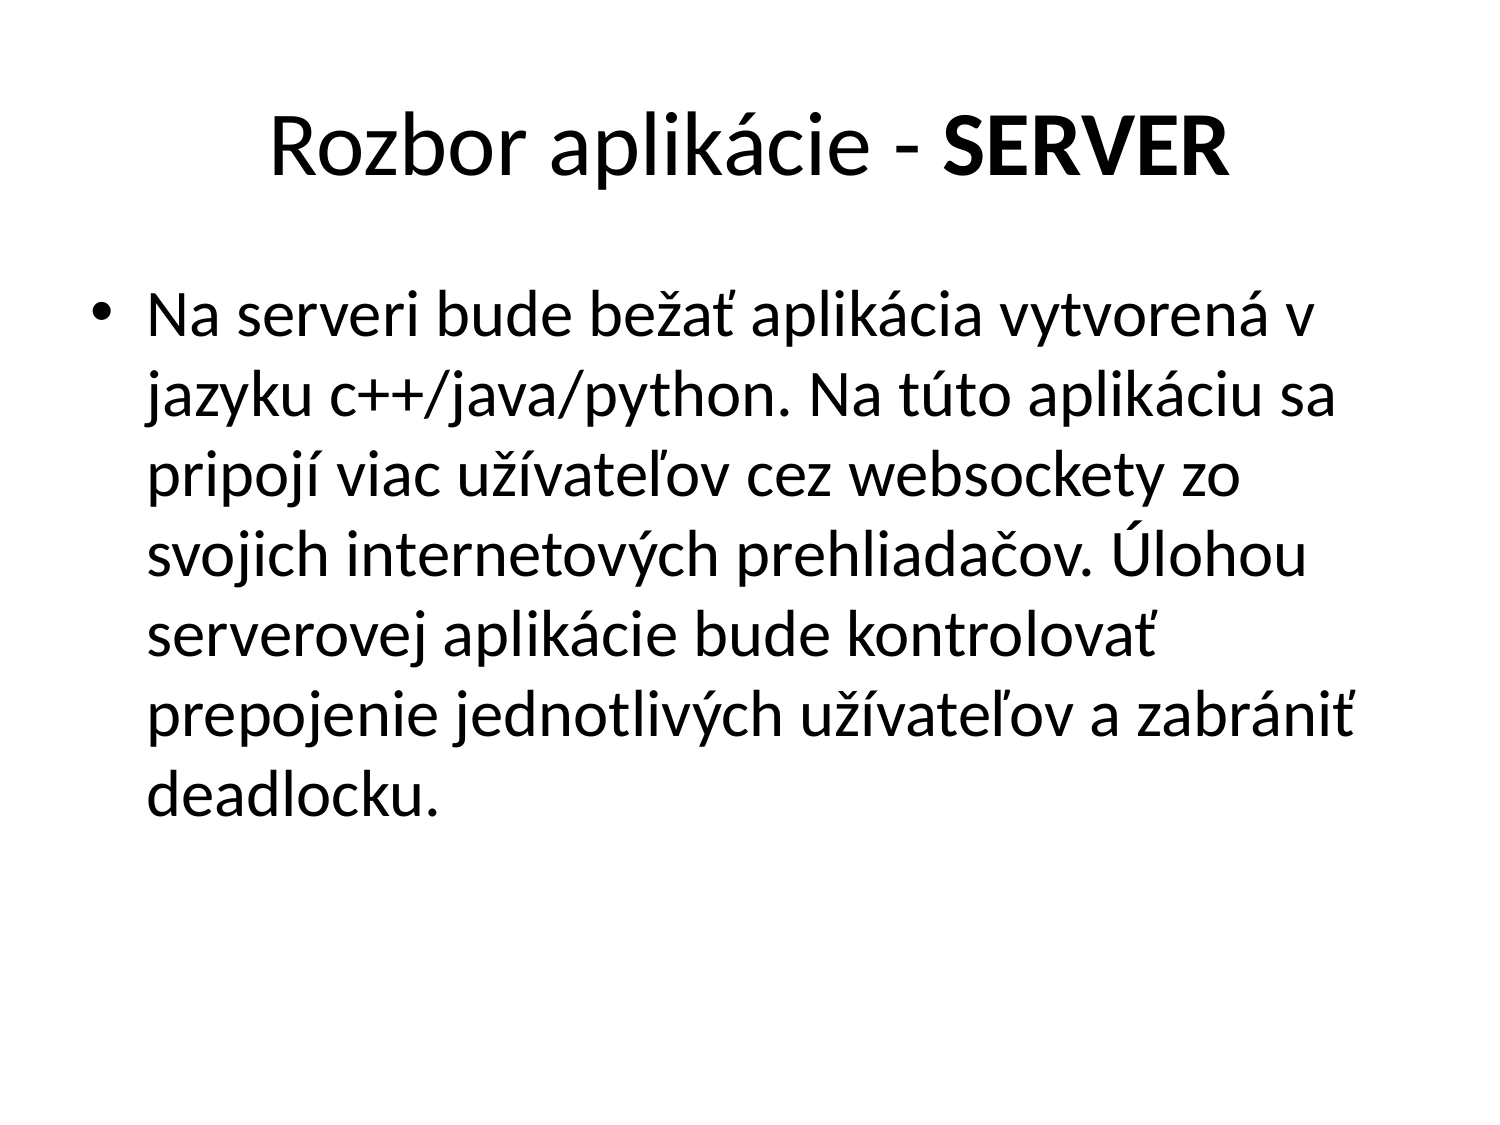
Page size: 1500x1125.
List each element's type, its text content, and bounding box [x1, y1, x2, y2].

title Rozbor aplikácie - SERVER [75, 45, 1425, 233]
list Na serveri bude bežať aplikácia vytvorená v jazyku c++/java/python. Na túto aplikáciu sa pripojí viac užívateľov cez websockety zo svojich internetových prehliadačov. Úlohou serverovej aplikácie bude kontrolovať prepojenie jednotlivých užívateľov a zabrániť deadlocku. [75, 262, 1425, 1005]
